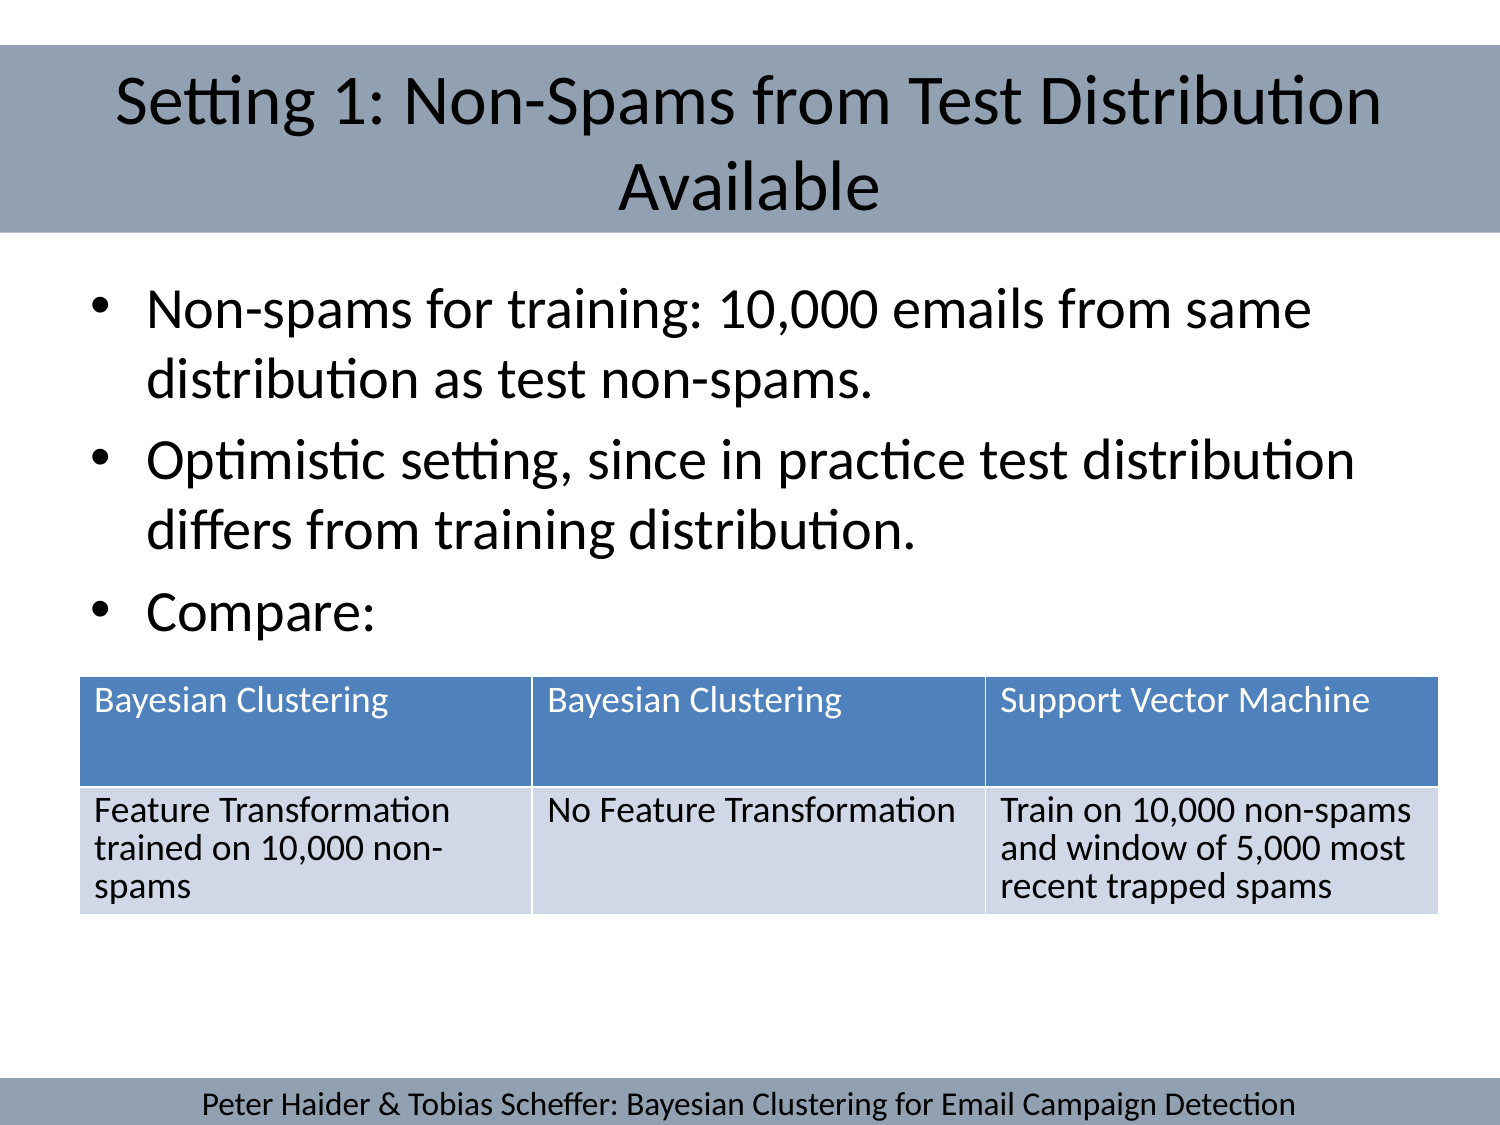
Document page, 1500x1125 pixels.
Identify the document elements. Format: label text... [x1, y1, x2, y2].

table_header Bayesian Clustering [80, 677, 531, 786]
footer Peter Haider & Tobias Scheffer: Bayesian Clustering for Email Campaign Detection [0, 1078, 1500, 1125]
table_cell Train on 10,000 non-spams and window of 5,000 most recent trapped spams [986, 788, 1438, 914]
table_cell Feature Transformation trained on 10,000 non-spams [80, 788, 531, 914]
title Setting 1: Non-Spams from Test Distribution Available [0, 45, 1500, 233]
table_cell No Feature Transformation [533, 788, 985, 914]
list Non-spams for training: 10,000 emails from same distribution as test non-spams. Optimistic setting, since in practice test distribution differs from training distribution. Compare: [75, 262, 1425, 1005]
table_header Bayesian Clustering [533, 677, 985, 786]
table_header Support Vector Machine [986, 677, 1438, 786]
